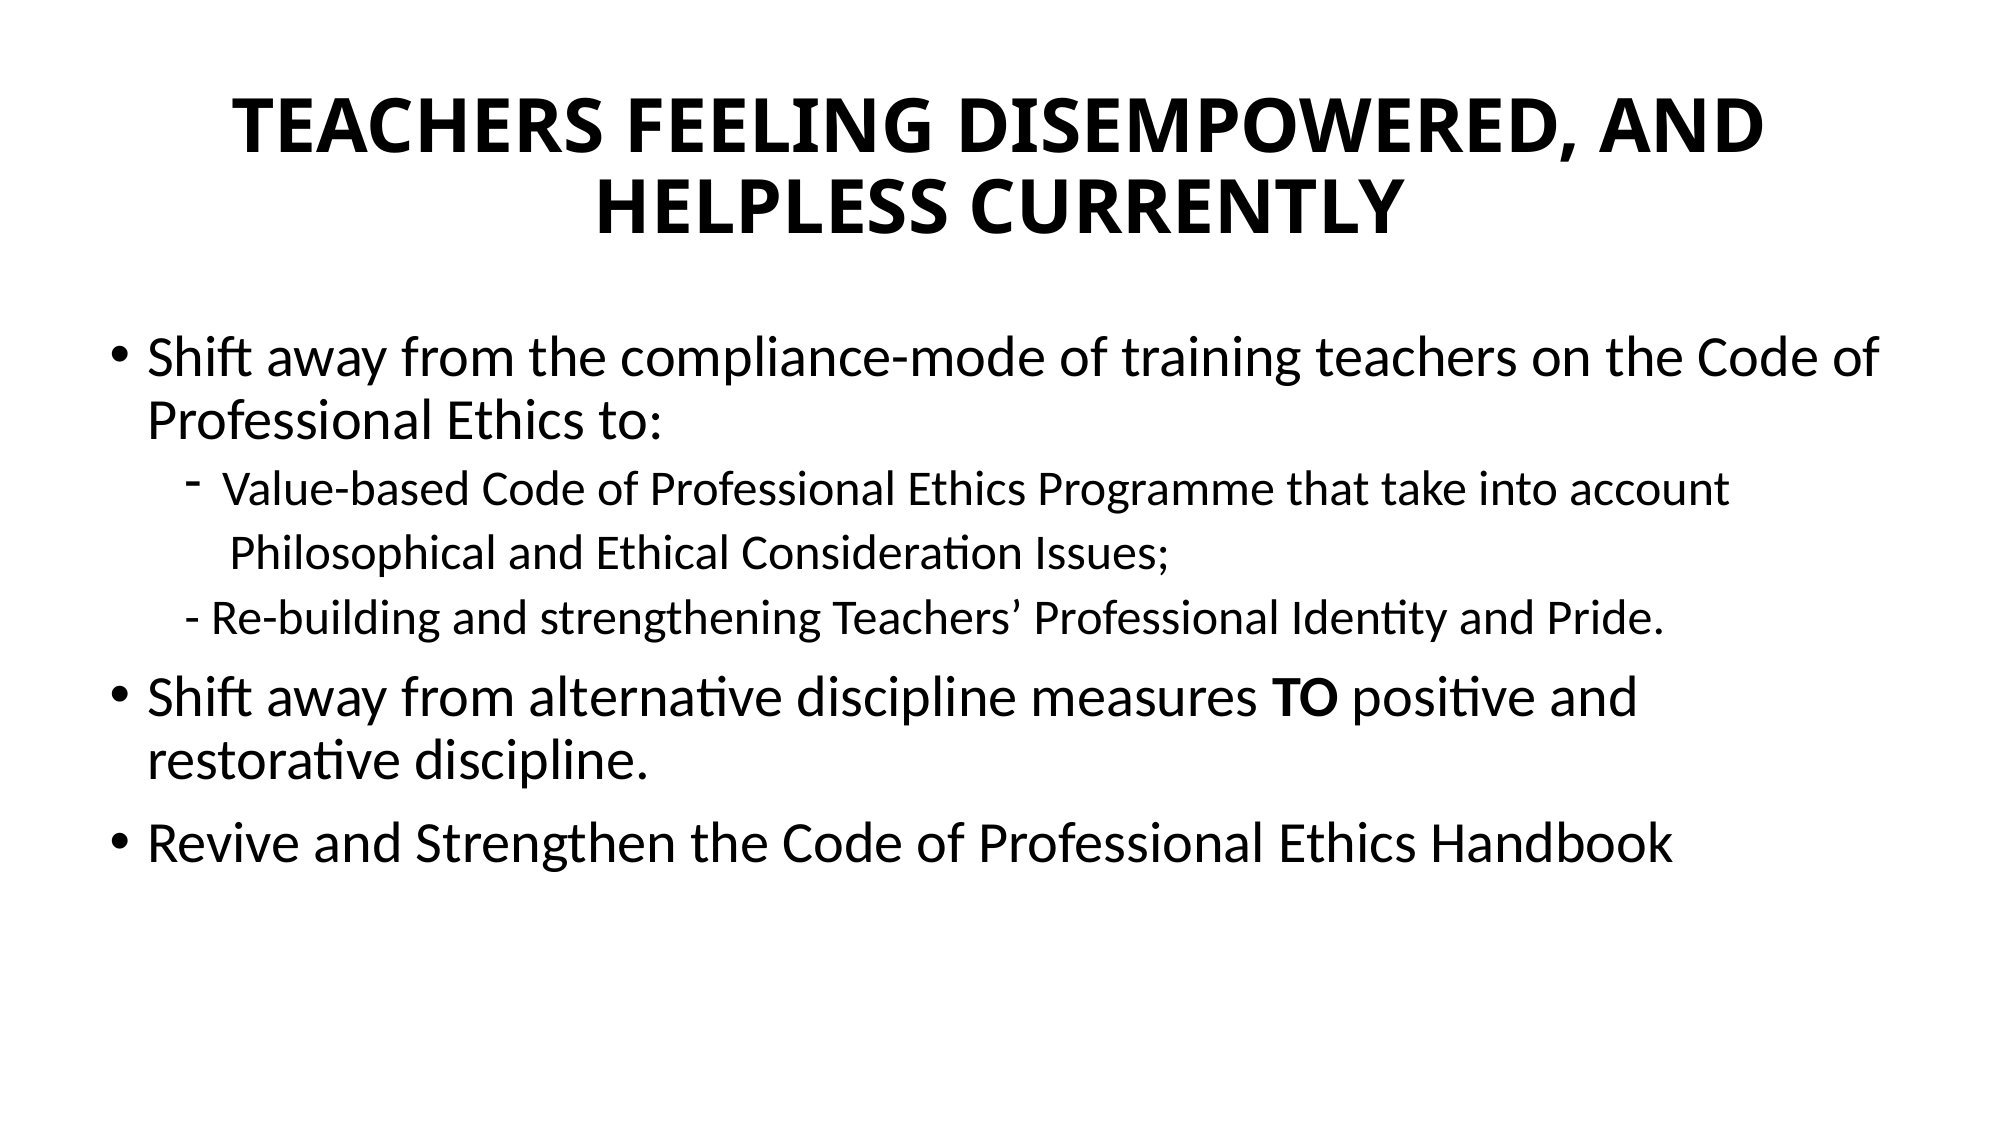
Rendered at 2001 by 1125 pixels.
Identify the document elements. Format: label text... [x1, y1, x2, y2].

title TEACHERS FEELING DISEMPOWERED, AND HELPLESS CURRENTLY [137, 59, 1863, 278]
list Shift away from the compliance-mode of training teachers on the Code of Professional Ethics to: Value-based Code of Professional Ethics Programme that take into account Philosophical and Ethical Consideration Issues; - Re-building and strengthening Teachers’ Professional Identity and Pride. Shift away from alternative discipline measures TO positive and restorative discipline. Revive and Strengthen the Code of Professional Ethics Handbook [94, 318, 1897, 1066]
